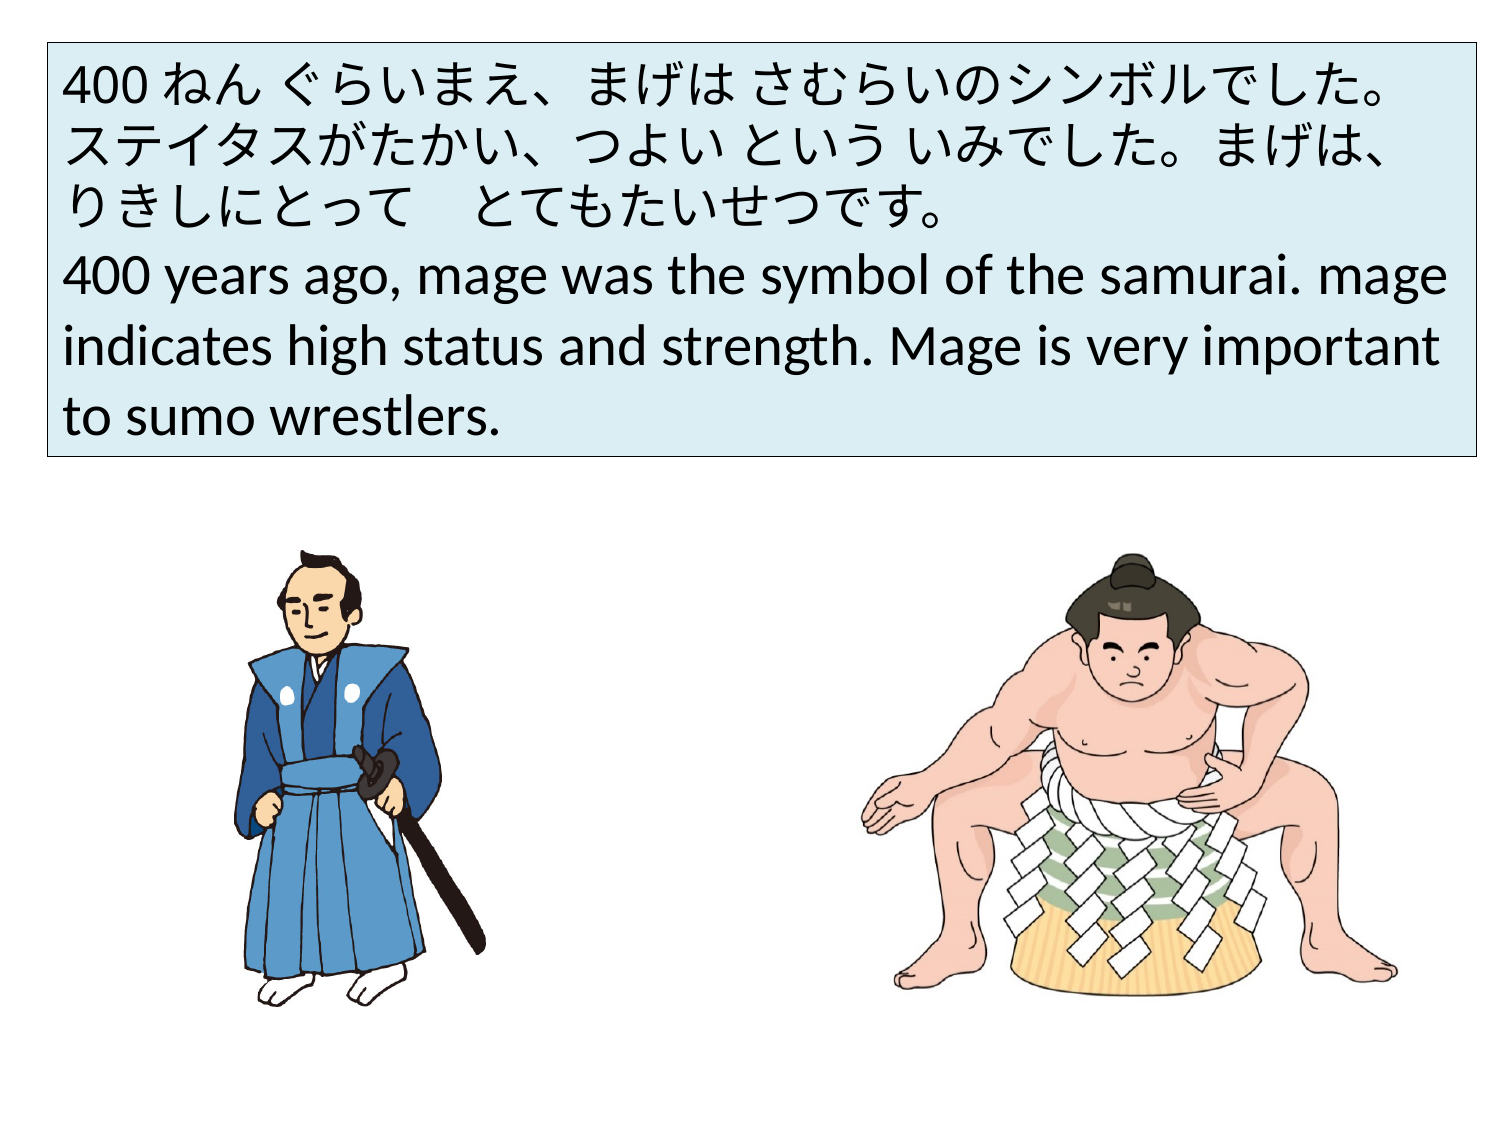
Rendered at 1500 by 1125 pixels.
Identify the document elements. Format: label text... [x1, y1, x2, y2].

title 400ねん ぐらいまえ、まげは さむらいのシンボルでした。ステイタスがたかい、つよい という いみでした。まげは、りきしにとって とてもたいせつです。 400 years ago, mage was the symbol of the samurai. mage indicates high status and strength. Mage is very important to sumo wrestlers. [47, 42, 1477, 457]
picture [234, 550, 486, 1007]
picture [856, 550, 1403, 1004]
